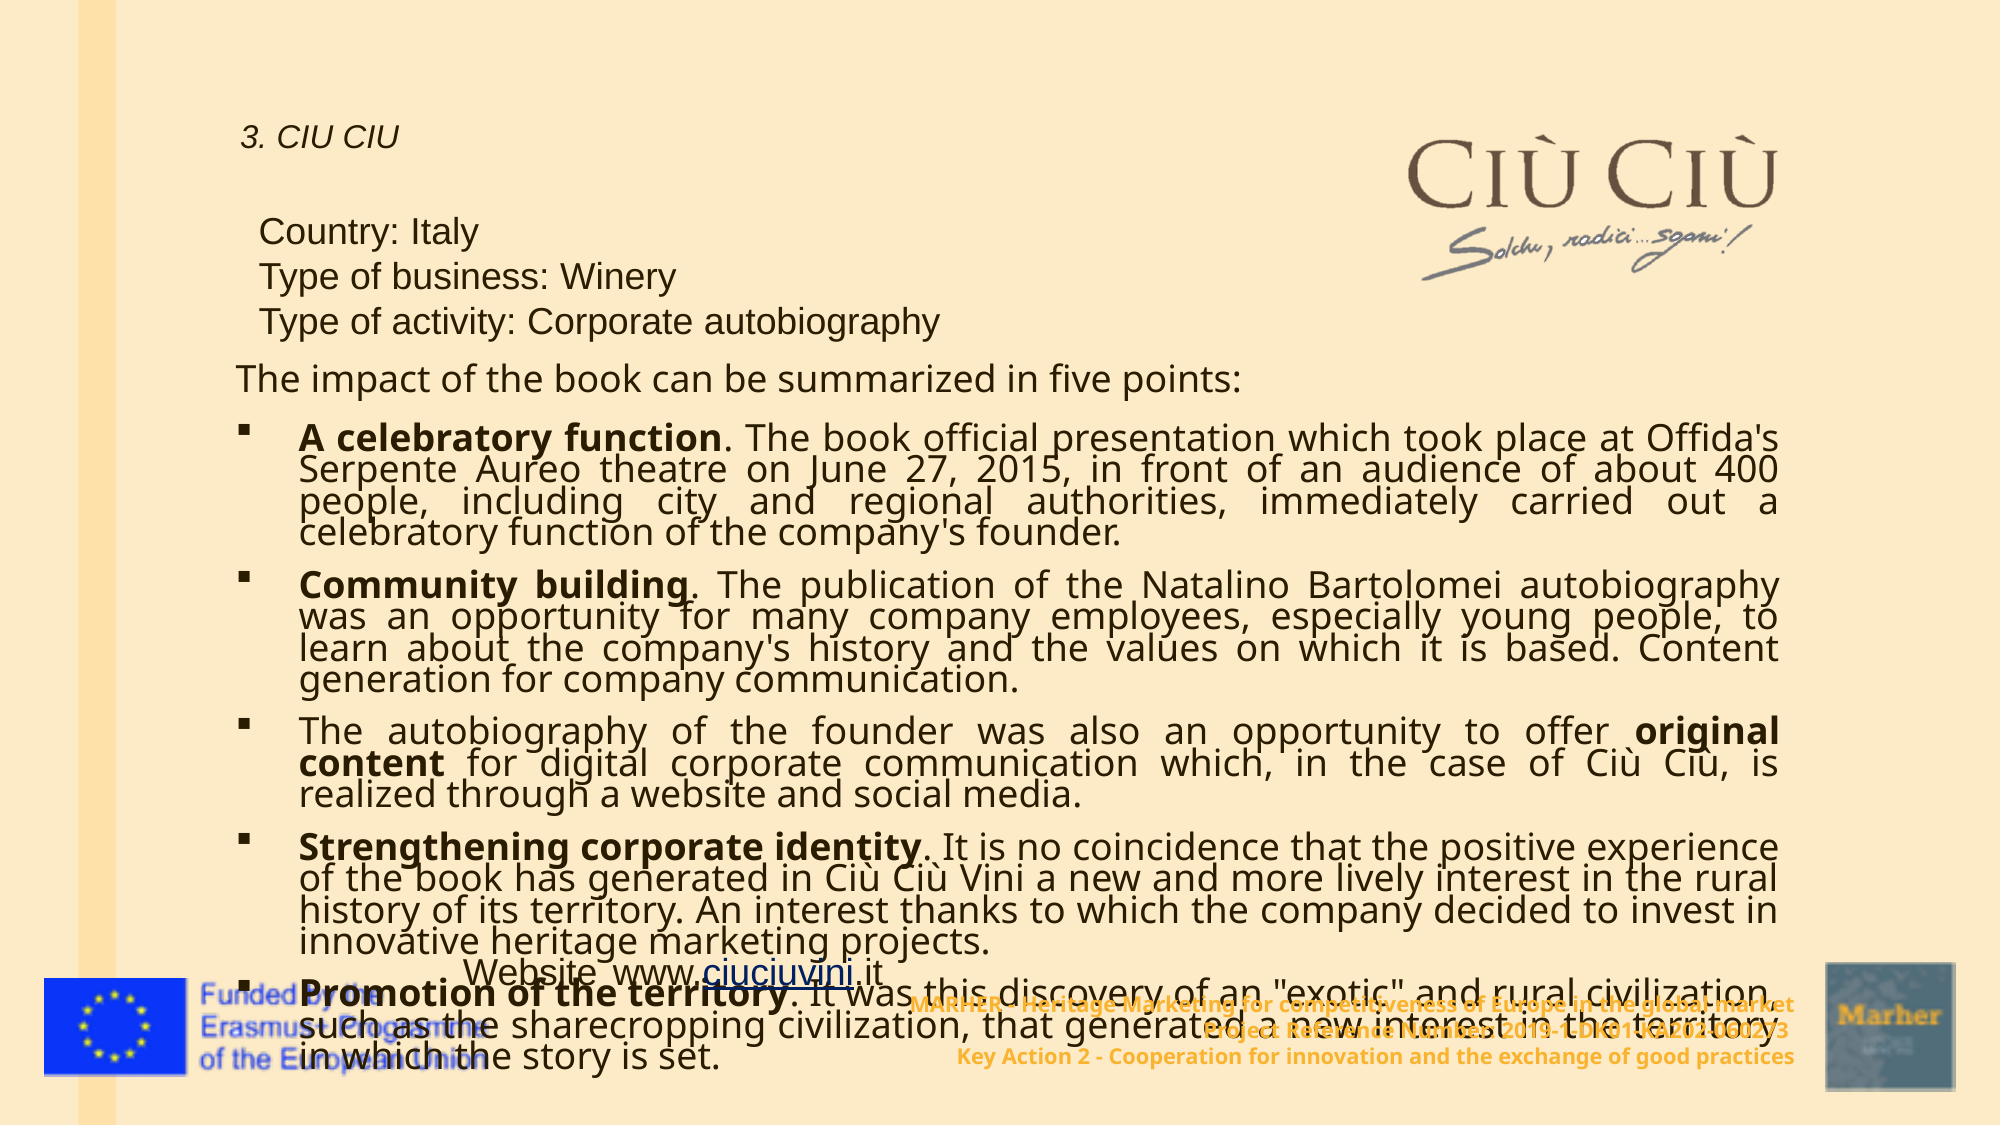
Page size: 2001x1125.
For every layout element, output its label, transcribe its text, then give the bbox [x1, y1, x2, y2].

text_box MARHER - Heritage Marketing for competitiveness of Europe in the global market Project Reference Number: 2019-1-DK01-KA202-060273 Key Action 2 - Cooperation for innovation and the exchange of good practices [876, 979, 1811, 1077]
picture [1825, 1046, 1956, 1092]
text_box Website www.ciuciuvini.it [448, 940, 1999, 1046]
list The impact of the book can be summarized in five points: A celebratory function. The book official presentation which took place at Offida's Serpente Aureo theatre on June 27, 2015, in front of an audience of about 400 people, including city and regional authorities, immediately carried out a celebratory function of the company's founder. Community building. The publication of the Natalino Bartolomei autobiography was an opportunity for many company employees, especially young people, to learn about the company's history and the values on which it is based. Content generation for company communication. The autobiography of the founder was also an opportunity to offer original content for digital corporate communication which, in the case of Ciù Ciù, is realized through a website and social media. Strengthening corporate identity. It is no coincidence that the positive experience of the book has generated in Ciù Ciù Vini a new and more lively interest in the rural history of its territory. An interest thanks to which the company decided to invest in innovative heritage marketing projects. Promotion of the territory. It was this discovery of an "exotic" and rural civilization, such as the sharecropping civilization, that generated a new interest in the territory in which the story is set. [220, 351, 1796, 939]
text_box Country: Italy Type of business: Winery Type of activity: Corporate autobiography [243, 199, 1679, 350]
title 3. CIU CIU [225, 112, 1381, 200]
picture [1386, 87, 1800, 327]
picture [44, 978, 489, 1077]
